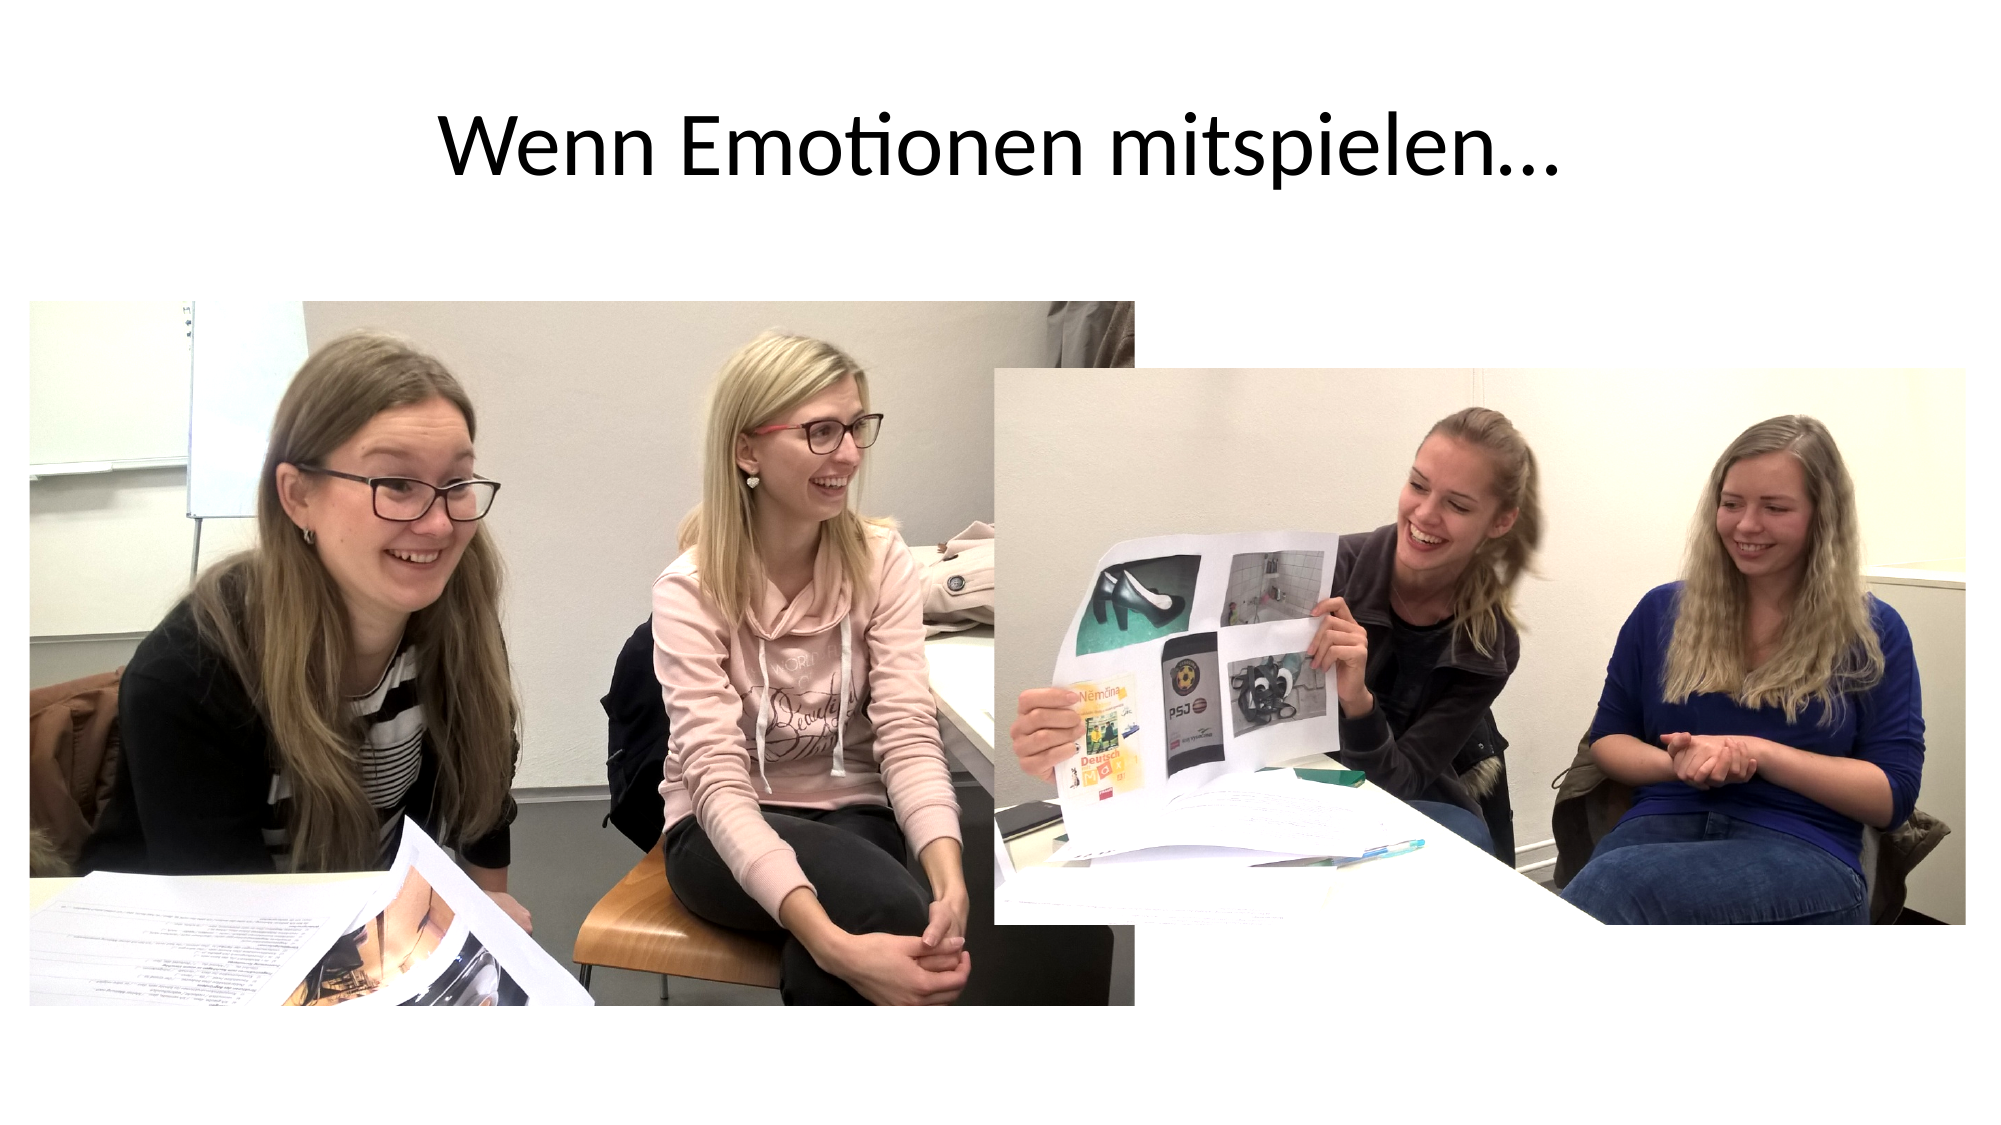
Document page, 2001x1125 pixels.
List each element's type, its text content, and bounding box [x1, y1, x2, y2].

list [29, 301, 1135, 1006]
title Wenn Emotionen mitspielen… [99, 45, 1900, 233]
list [993, 367, 1966, 925]
